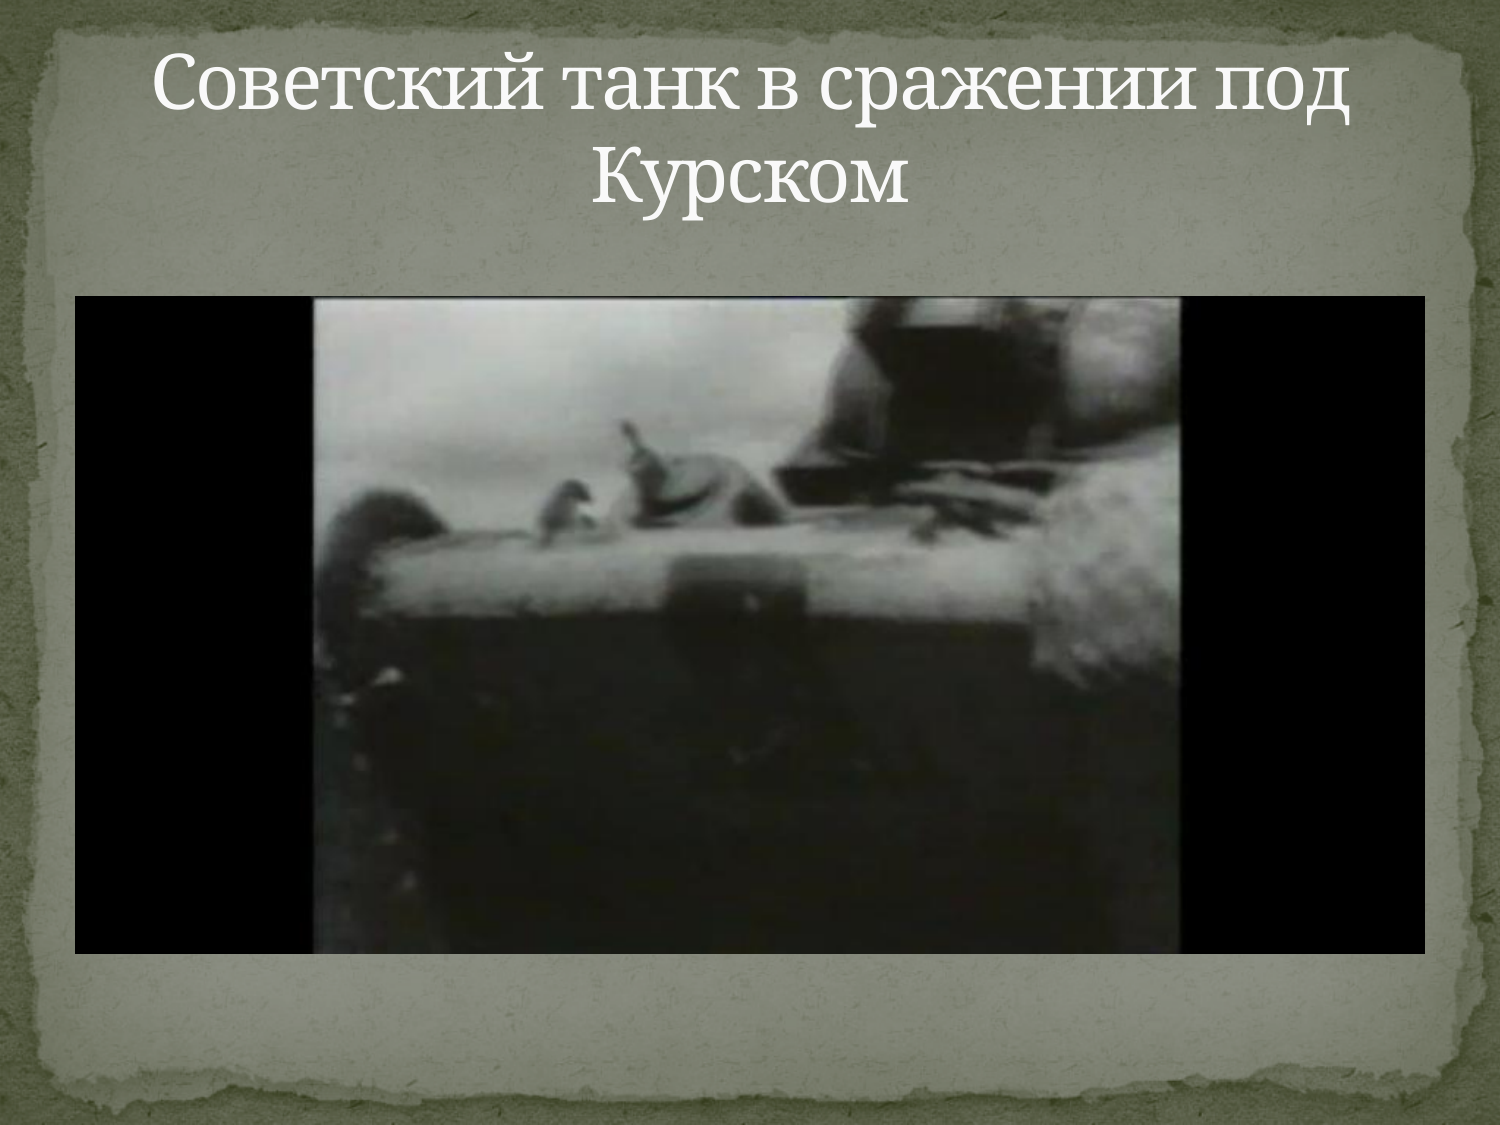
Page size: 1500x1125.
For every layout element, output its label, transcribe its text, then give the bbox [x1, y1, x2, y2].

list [75, 297, 1427, 955]
title Советский танк в сражении под Курском [74, 24, 1425, 225]
